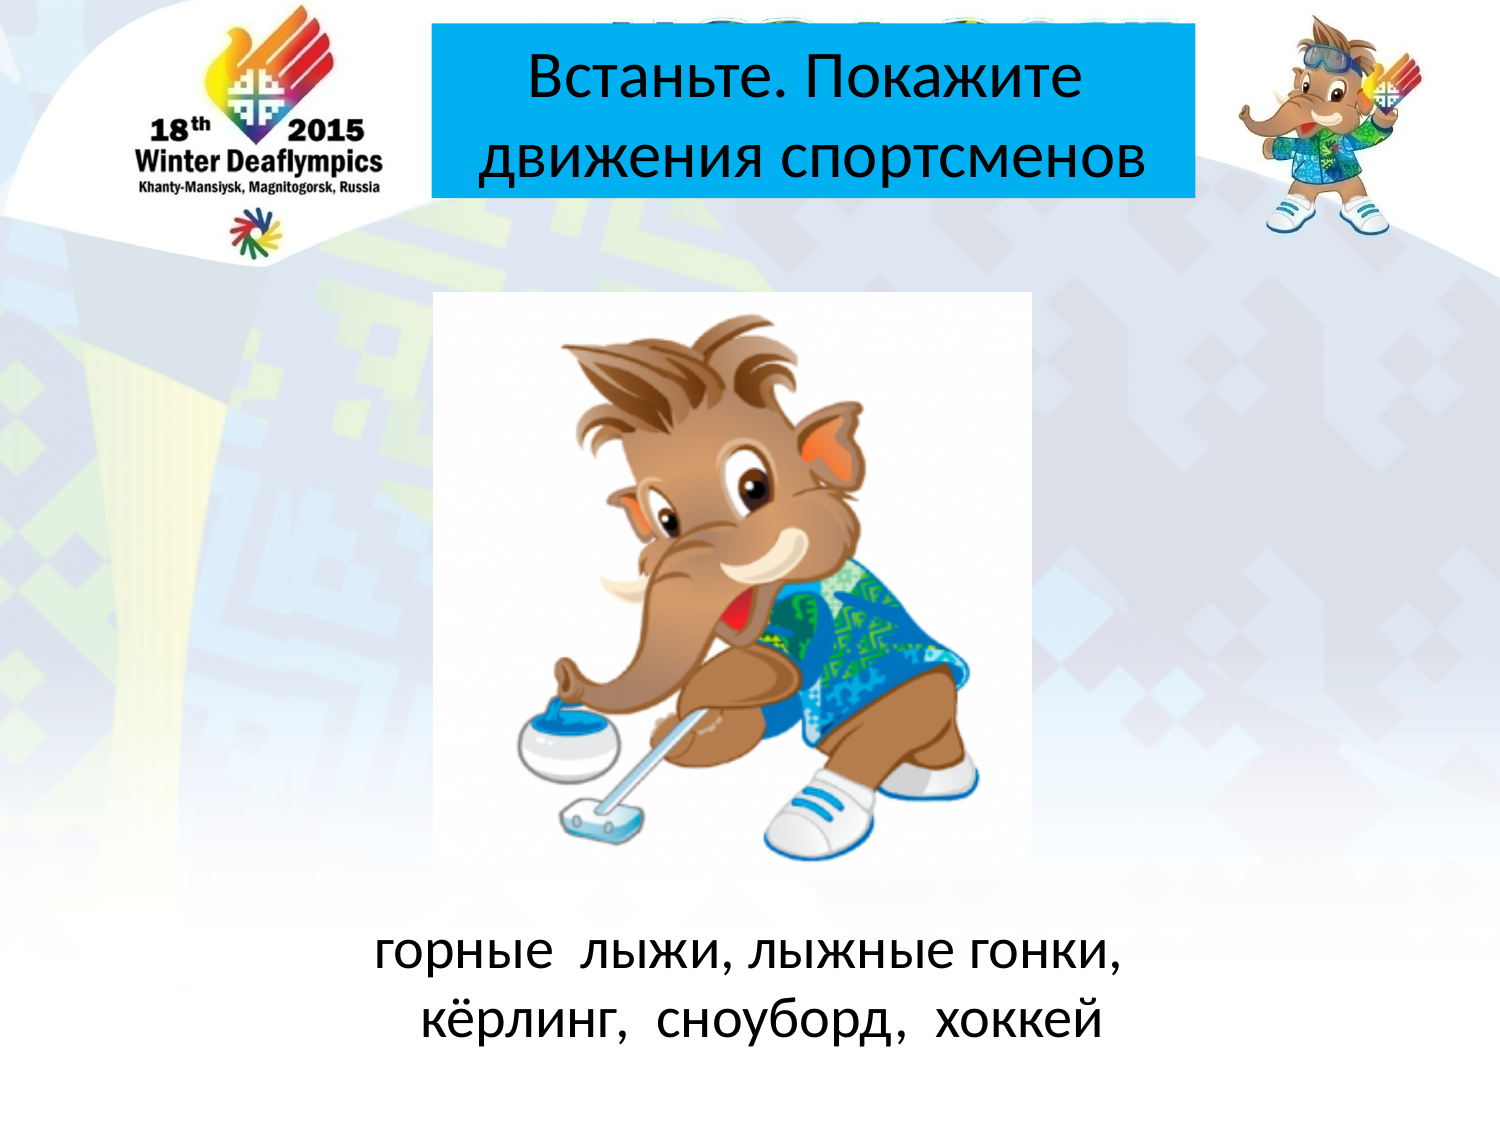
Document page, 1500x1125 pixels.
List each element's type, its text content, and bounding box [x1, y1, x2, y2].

text_box горные лыжи, лыжные гонки, кёрлинг, сноуборд, хоккей [70, 902, 1442, 1057]
text_box Встаньте. Покажите движения спортсменов [431, 23, 1196, 199]
picture [0, 0, 1500, 1125]
